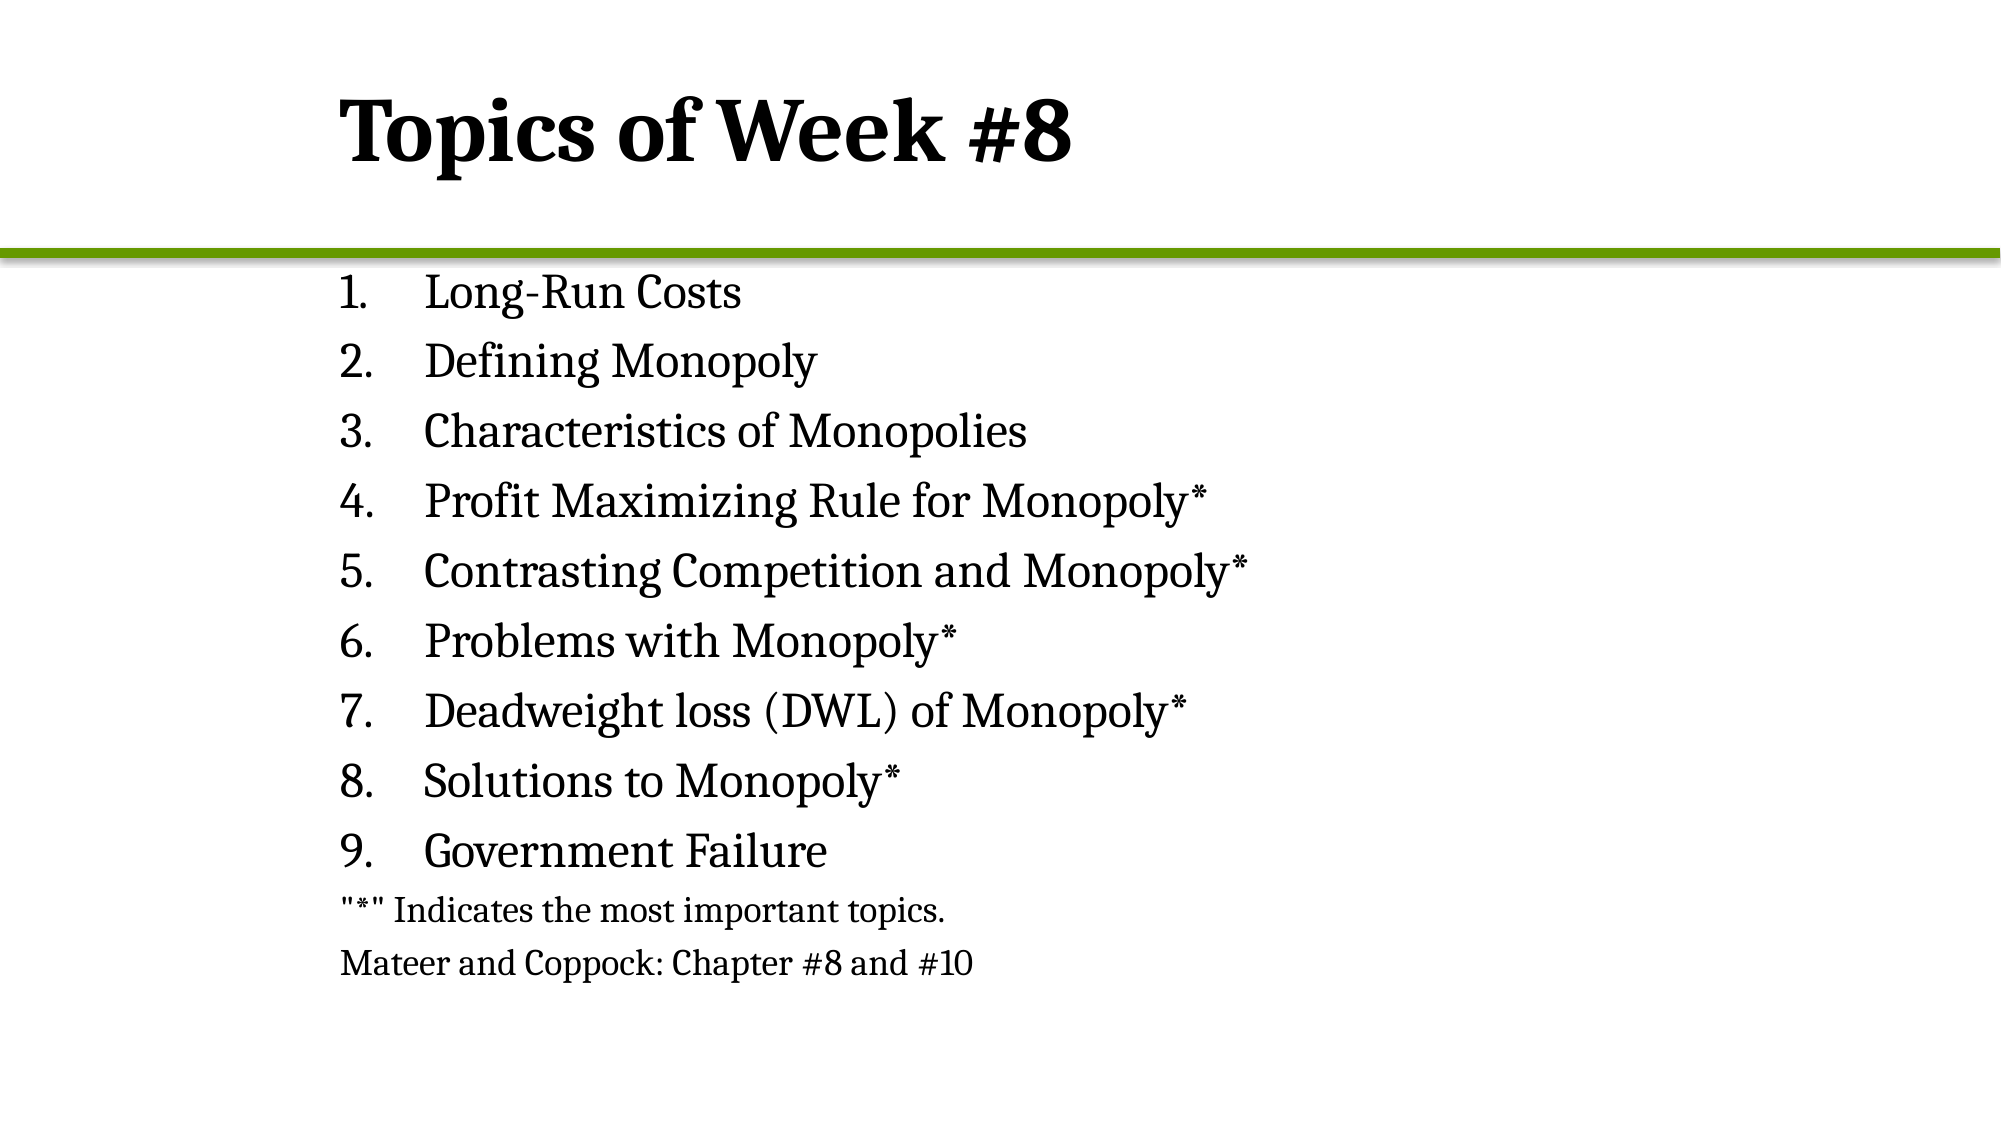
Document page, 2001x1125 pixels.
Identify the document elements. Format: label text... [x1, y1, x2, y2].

list Long-Run Costs Defining Monopoly Characteristics of Monopolies Profit Maximizing Rule for Monopoly* Contrasting Competition and Monopoly* Problems with Monopoly* Deadweight loss (DWL) of Monopoly* Solutions to Monopoly* Government Failure "*" Indicates the most important topics. Mateer and Coppock: Chapter #8 and #10 [324, 250, 1675, 971]
title Topics of Week #8 [324, 0, 1675, 250]
